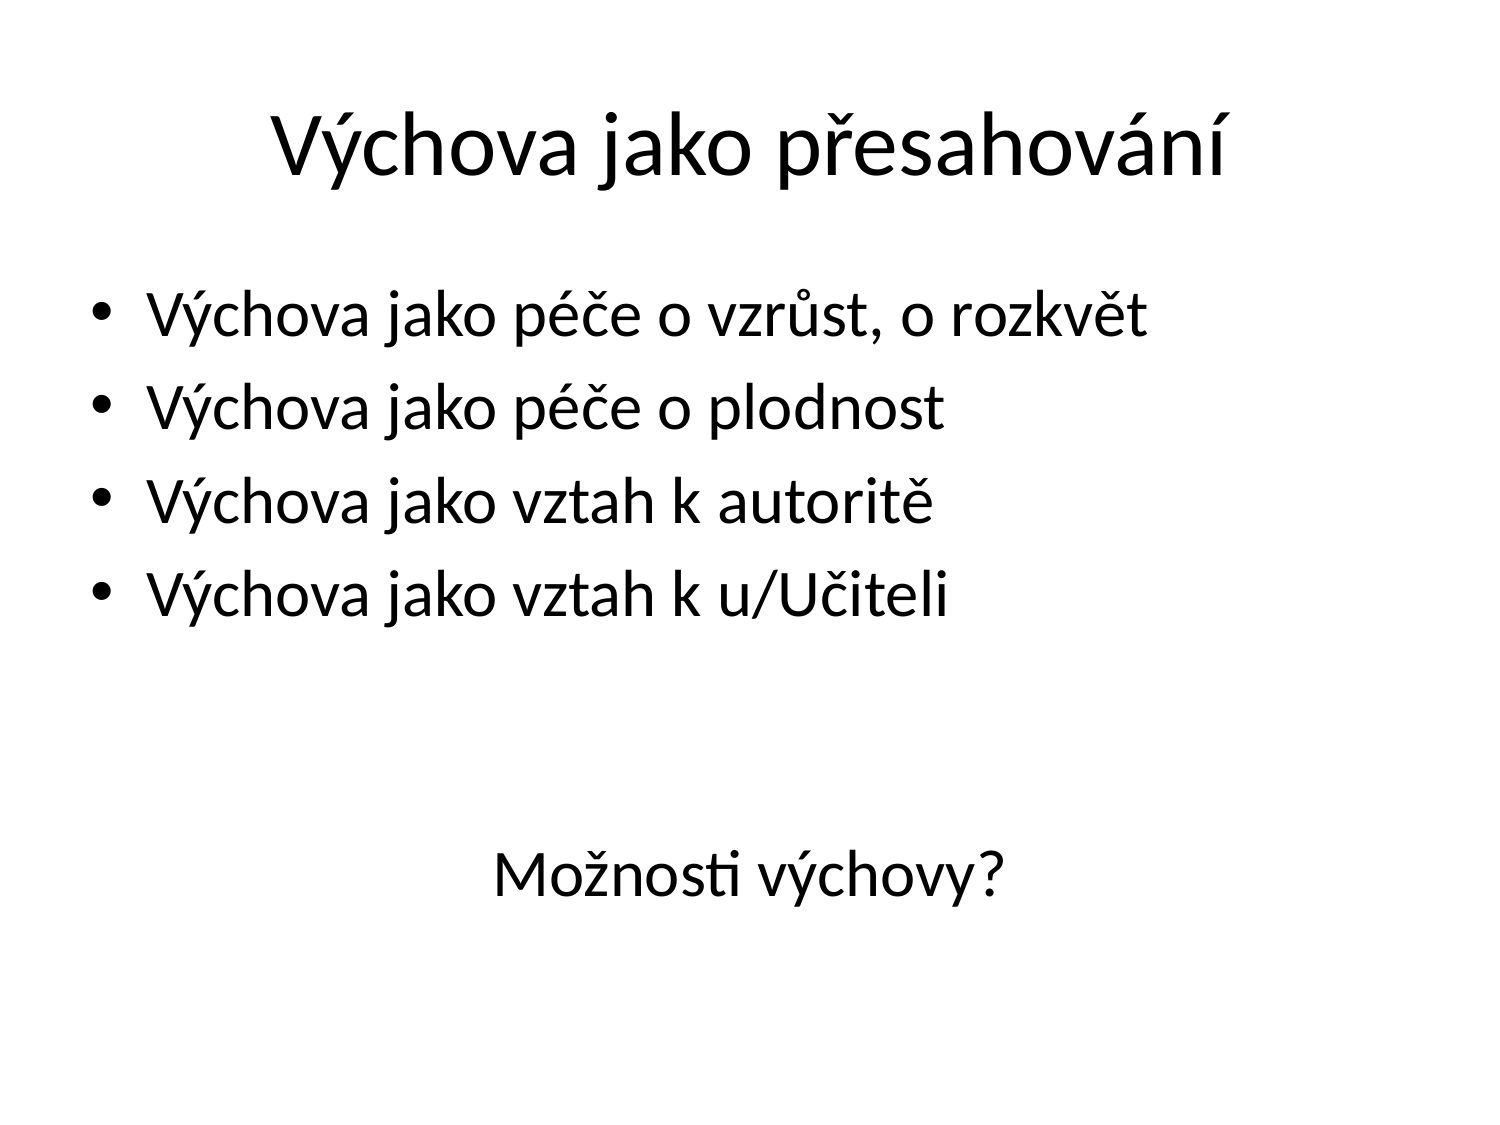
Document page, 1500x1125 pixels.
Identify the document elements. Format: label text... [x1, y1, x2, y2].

list Výchova jako péče o vzrůst, o rozkvět Výchova jako péče o plodnost Výchova jako vztah k autoritě Výchova jako vztah k u/Učiteli Možnosti výchovy? [75, 262, 1425, 1005]
title Výchova jako přesahování [75, 45, 1425, 233]
